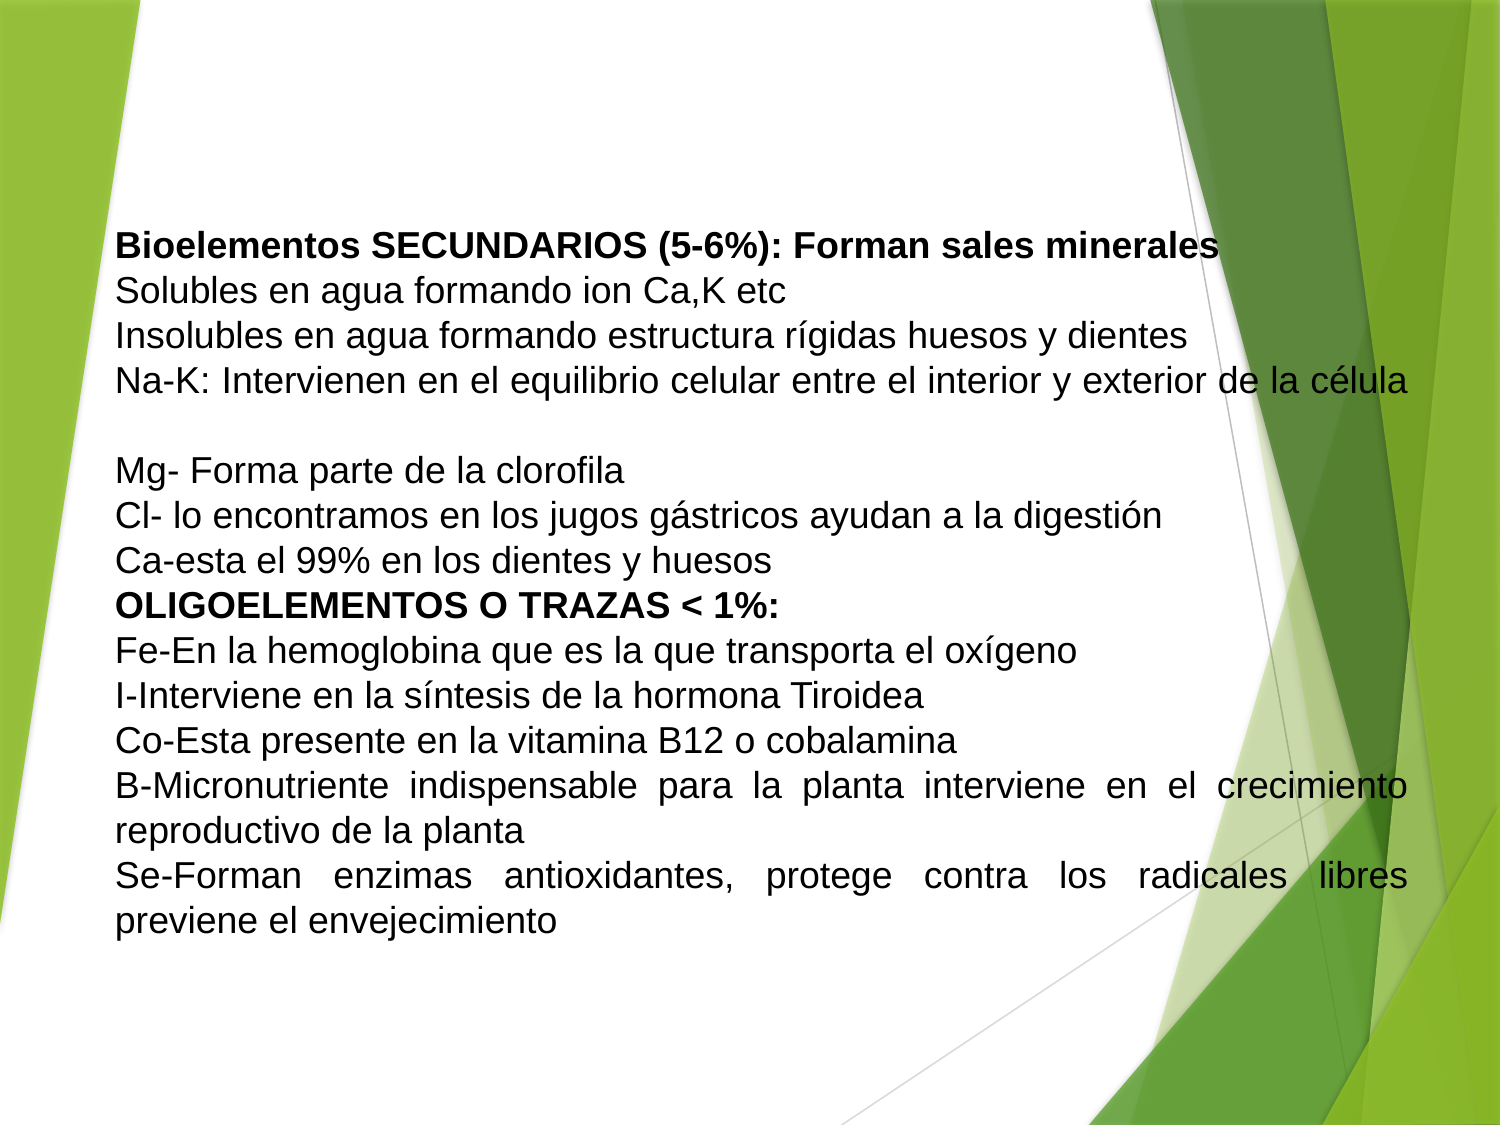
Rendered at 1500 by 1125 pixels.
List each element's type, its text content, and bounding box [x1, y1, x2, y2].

text_box [120, 209, 1349, 213]
text_box Bioelementos SECUNDARIOS (5-6%): Forman sales minerales Solubles en agua formando ion Ca,K etc Insolubles en agua formando estructura rígidas huesos y dientes Na-K: Intervienen en el equilibrio celular entre el interior y exterior de la célula Mg- Forma parte de la clorofila Cl- lo encontramos en los jugos gástricos ayudan a la digestión Ca-esta el 99% en los dientes y huesos OLIGOELEMENTOS O TRAZAS < 1%: Fe-En la hemoglobina que es la que transporta el oxígeno I-Interviene en la síntesis de la hormona Tiroidea Co-Esta presente en la vitamina B12 o cobalamina B-Micronutriente indispensable para la planta interviene en el crecimiento reproductivo de la planta Se-Forman enzimas antioxidantes, protege contra los radicales libres previene el envejecimiento [100, 213, 1424, 994]
